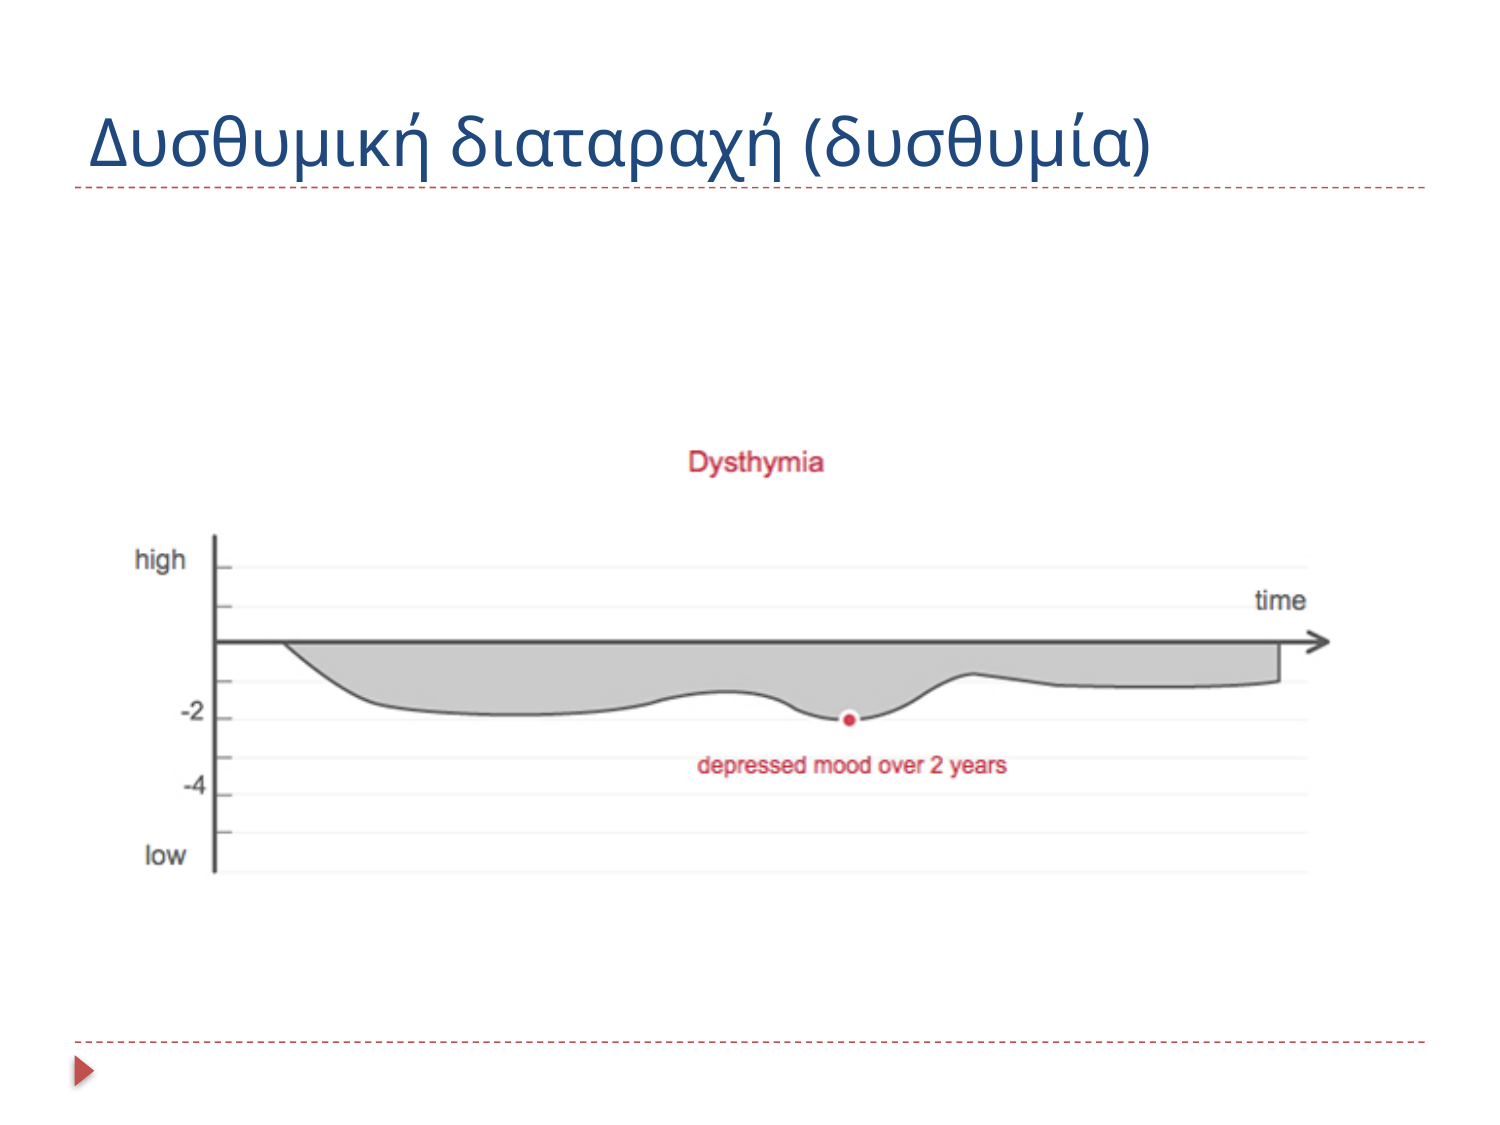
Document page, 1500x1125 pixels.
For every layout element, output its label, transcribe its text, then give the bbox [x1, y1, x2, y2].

picture [128, 409, 1337, 910]
title Δυσθυμική διαταραχή (δυσθυμία) [75, 24, 1425, 188]
